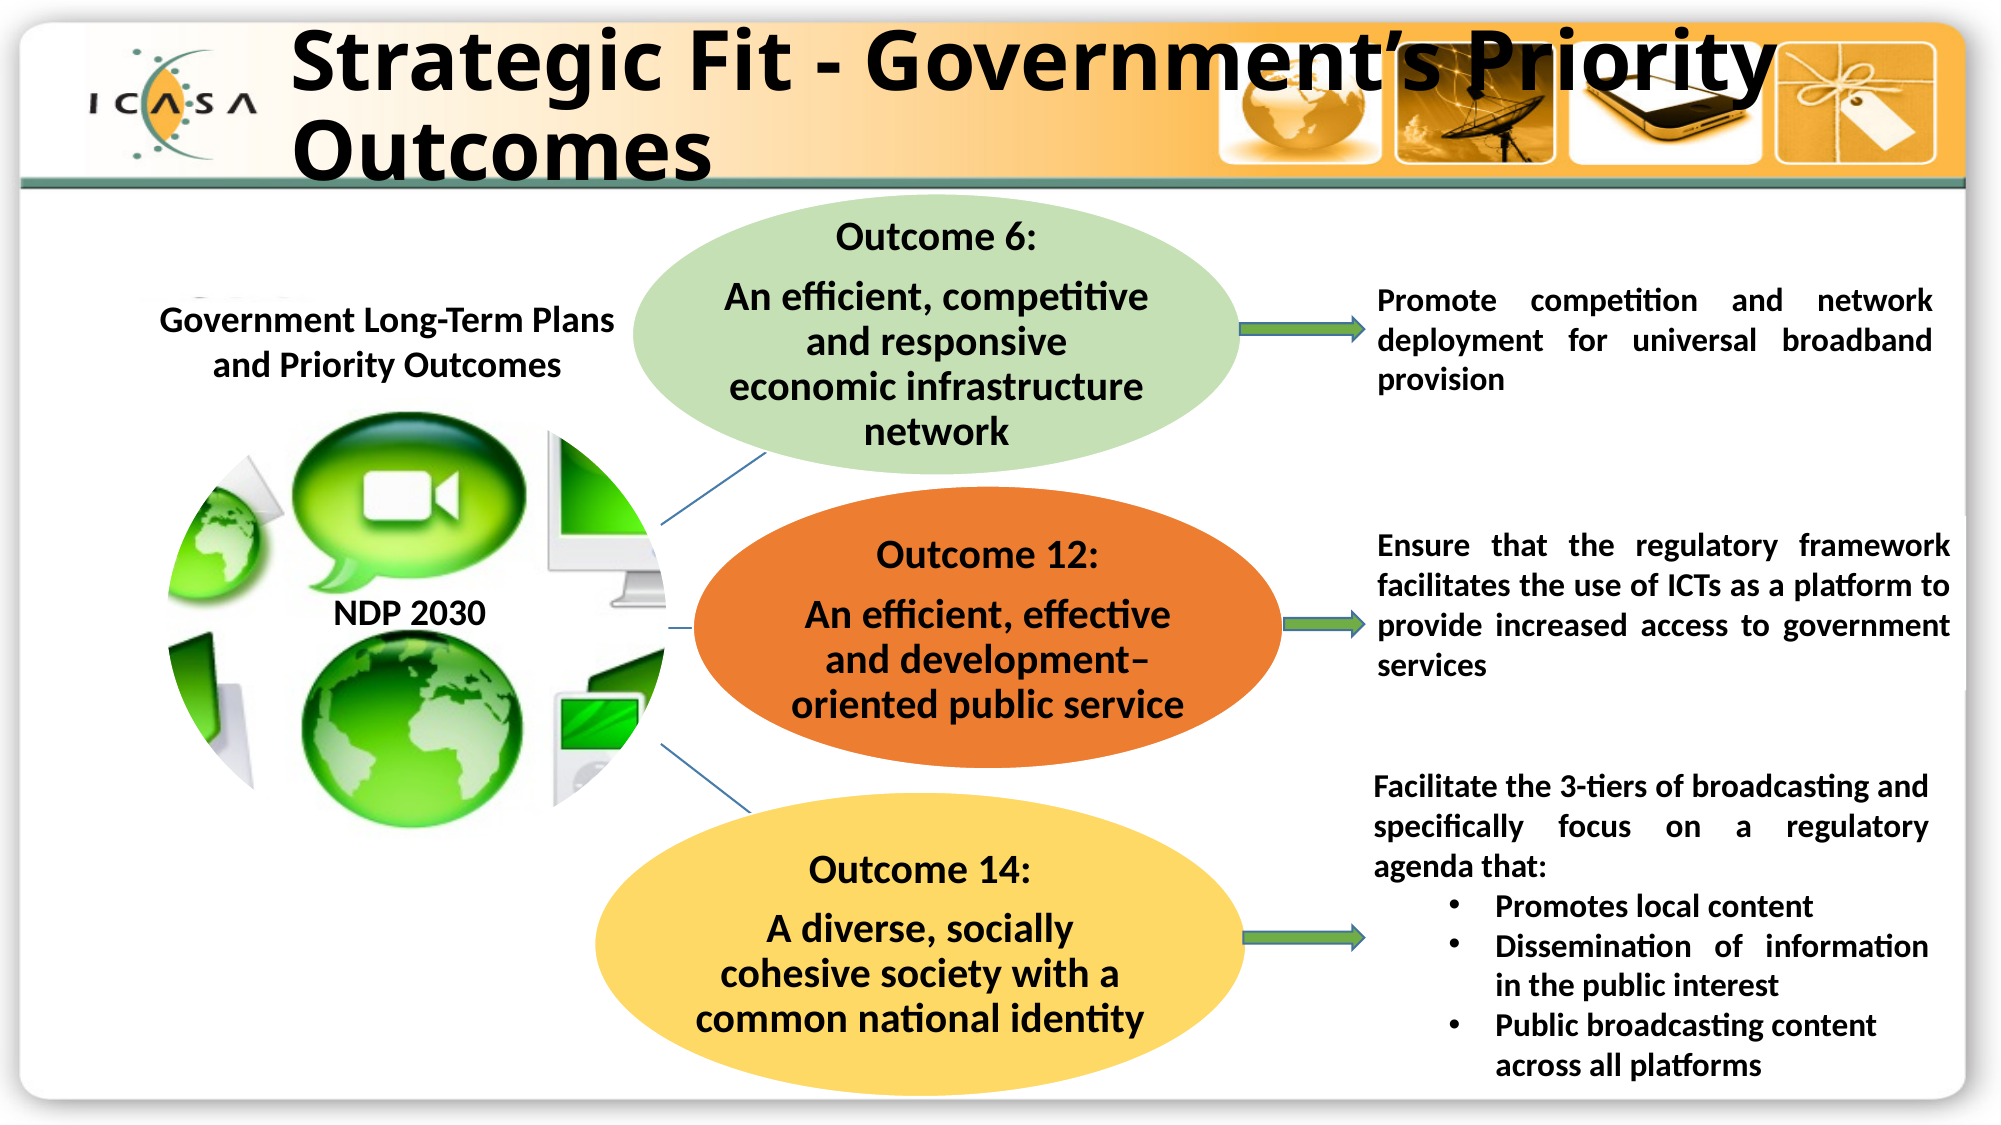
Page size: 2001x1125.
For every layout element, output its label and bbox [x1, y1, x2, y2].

text_box [83, 189, 1863, 1079]
picture [0, 0, 2001, 1125]
